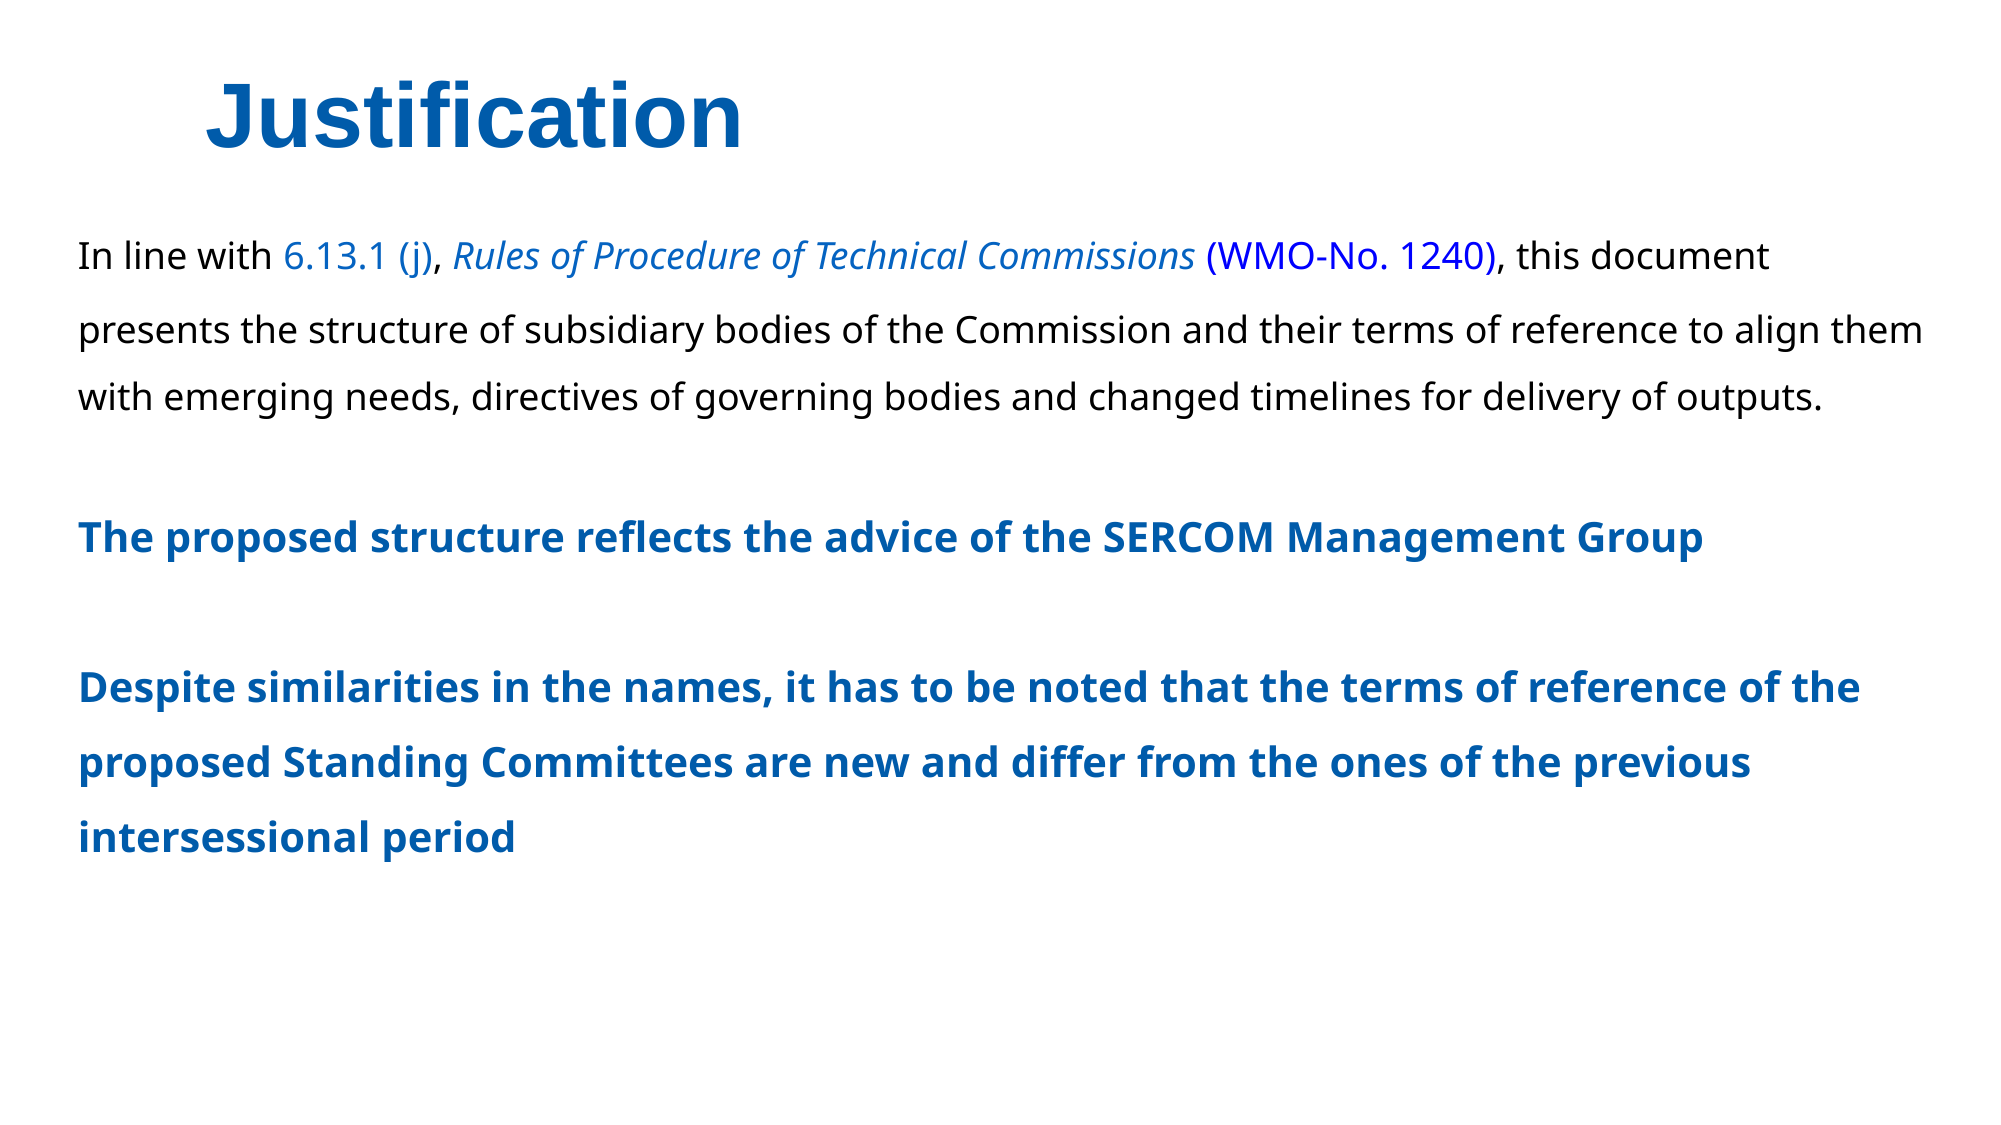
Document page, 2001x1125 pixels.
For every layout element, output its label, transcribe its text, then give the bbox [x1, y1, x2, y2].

text_box In line with 6.13.1 (j), Rules of Procedure of Technical Commissions (WMO‑No. 1240), this document presents the structure of subsidiary bodies of the Commission and their terms of reference to align them with emerging needs, directives of governing bodies and changed timelines for delivery of outputs. The proposed structure reflects the advice of the SERCOM Management Group Despite similarities in the names, it has to be noted that the terms of reference of the proposed Standing Committees are new and differ from the ones of the previous intersessional period [63, 199, 1942, 868]
text_box Justification [205, 96, 873, 167]
